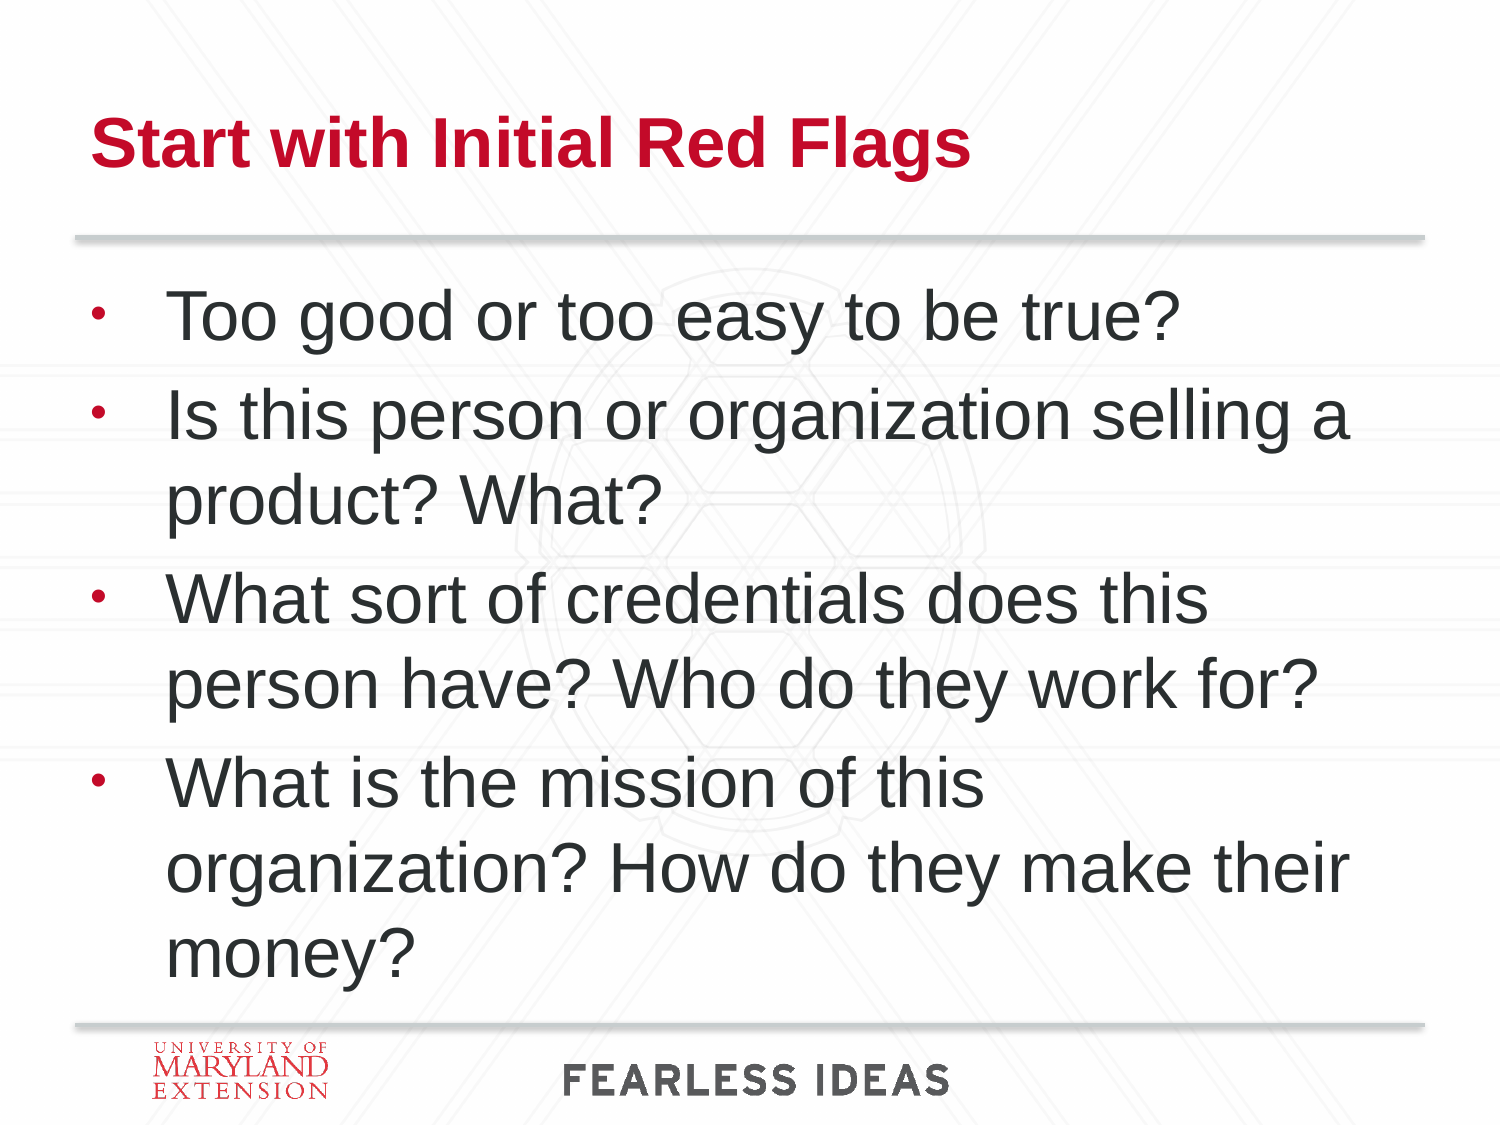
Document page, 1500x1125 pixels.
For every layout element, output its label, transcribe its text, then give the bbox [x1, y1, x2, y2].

list Too good or too easy to be true? Is this person or organization selling a product? What? What sort of credentials does this person have? Who do they work for? What is the mission of this organization? How do they make their money? [75, 262, 1425, 1005]
title Start with Initial Red Flags [75, 45, 1425, 233]
picture [152, 1042, 328, 1100]
picture [549, 1049, 963, 1110]
